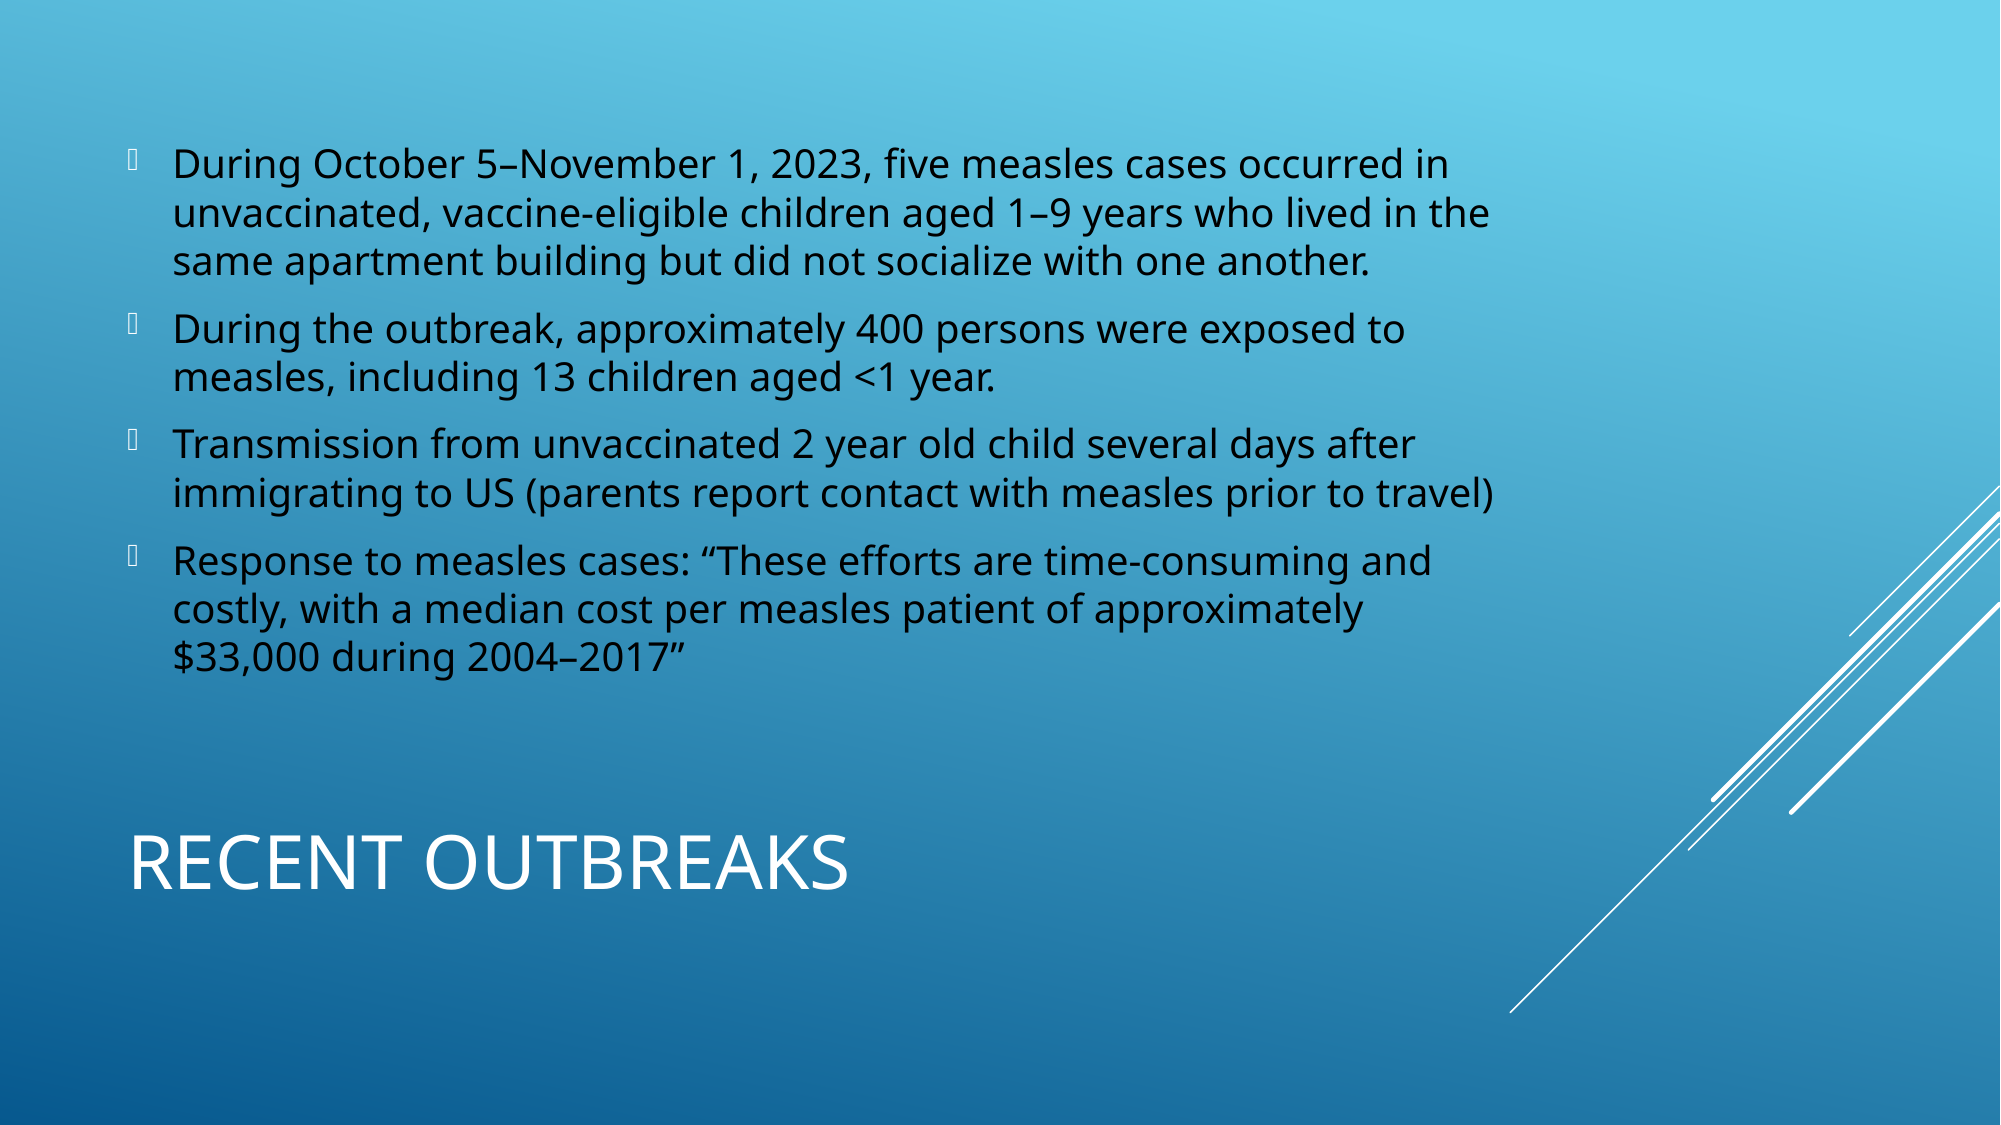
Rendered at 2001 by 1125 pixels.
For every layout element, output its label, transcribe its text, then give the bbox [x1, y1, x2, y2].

title Recent Outbreaks [112, 736, 1513, 984]
list During October 5–November 1, 2023, five measles cases occurred in unvaccinated, vaccine-eligible children aged 1–9 years who lived in the same apartment building but did not socialize with one another. During the outbreak, approximately 400 persons were exposed to measles, including 13 children aged <1 year. Transmission from unvaccinated 2 year old child several days after immigrating to US (parents report contact with measles prior to travel) Response to measles cases: “These efforts are time-consuming and costly, with a median cost per measles patient of approximately $33,000 during 2004–2017” [112, 112, 1513, 706]
